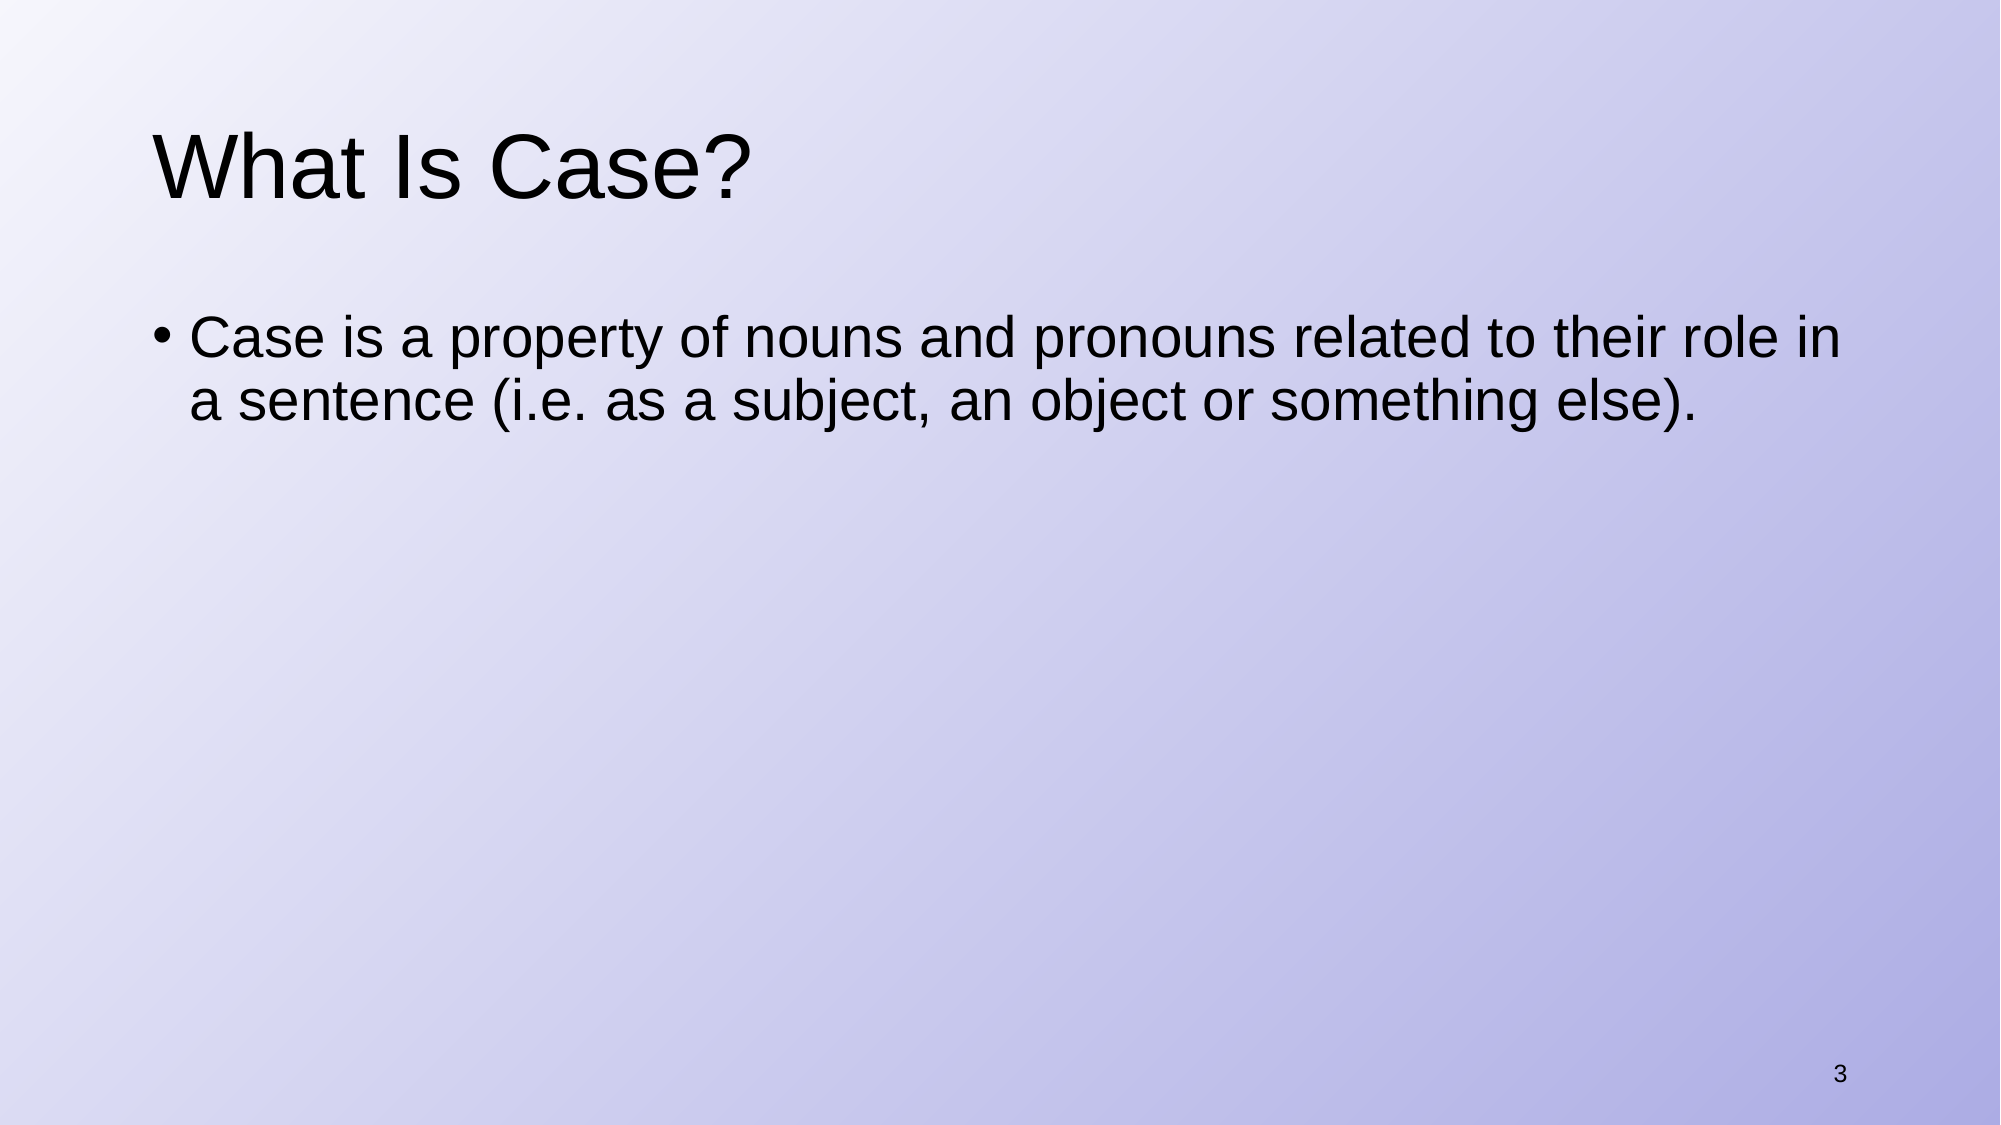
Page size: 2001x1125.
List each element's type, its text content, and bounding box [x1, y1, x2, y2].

title What Is Case? [137, 59, 1863, 278]
list Case is a property of nouns and pronouns related to their role in a sentence (i.e. as a subject, an object or something else). [137, 299, 1863, 1014]
slide_number 3 [1412, 1042, 1863, 1103]
